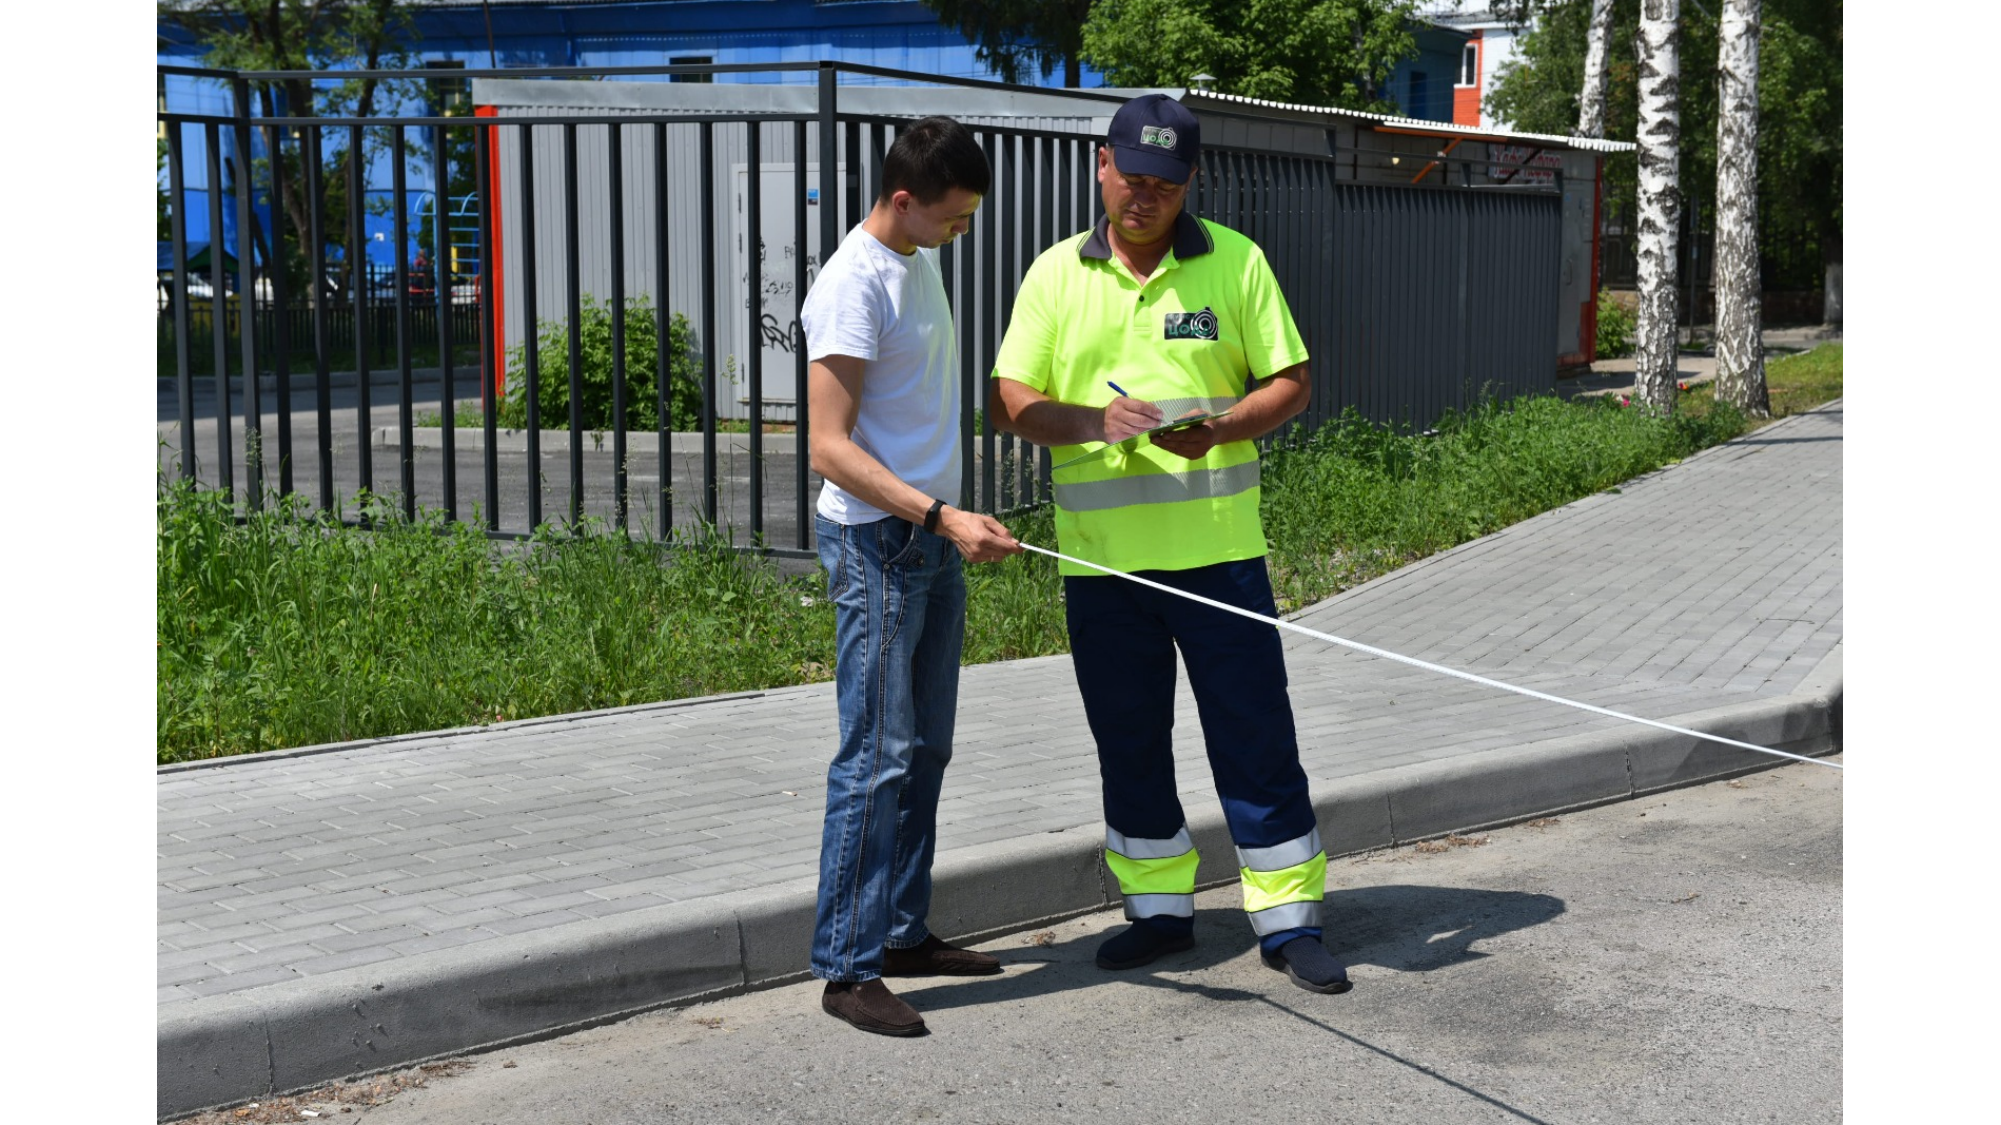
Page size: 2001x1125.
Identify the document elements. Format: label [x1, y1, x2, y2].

picture [157, 0, 1843, 1125]
